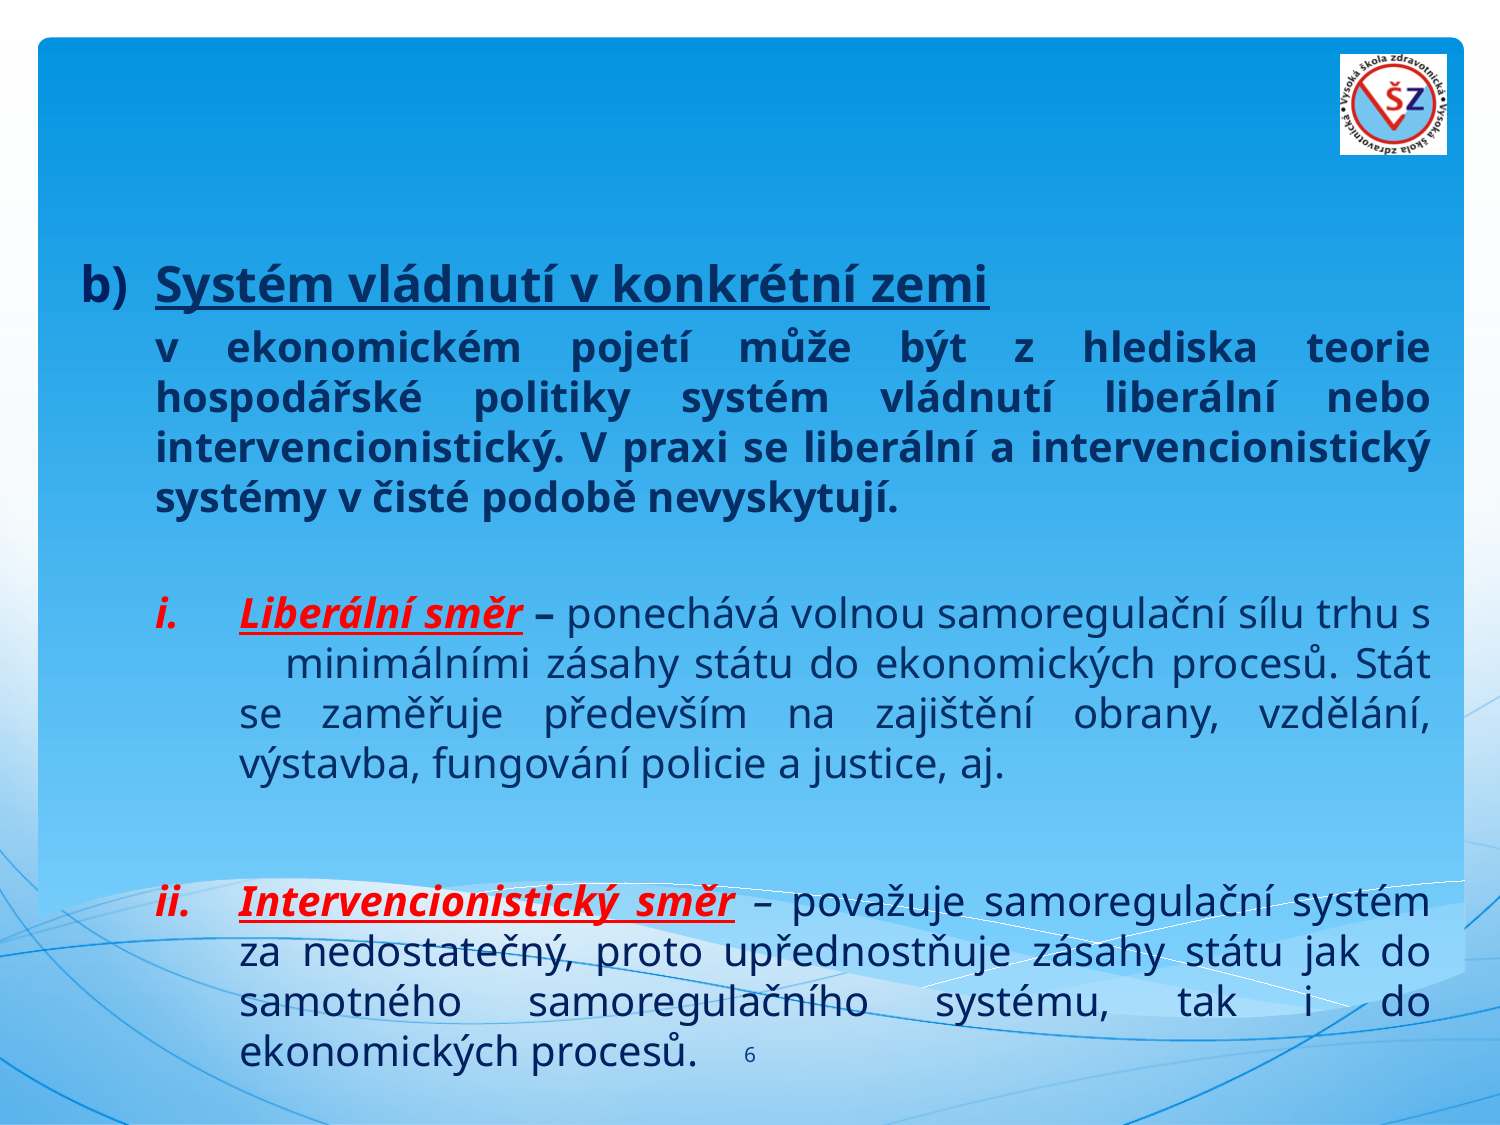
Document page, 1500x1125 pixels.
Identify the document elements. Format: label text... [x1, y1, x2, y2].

slide_number 6 [654, 1025, 846, 1086]
footer [31, 1025, 653, 1086]
list Systém vládnutí v konkrétní zemi v ekonomickém pojetí může být z hlediska teorie hospodářské politiky systém vládnutí liberální nebo intervencionistický. V praxi se liberální a intervencionistický systémy v čisté podobě nevyskytují. Liberální směr – ponechává volnou samoregulační sílu trhu s minimálními zásahy státu do ekonomických procesů. Stát se zaměřuje především na zajištění obrany, vzdělání, výstavba, fungování policie a justice, aj. Intervencionistický směr – považuje samoregulační systém za nedostatečný, proto upřednostňuje zásahy státu jak do samotného samoregulačního systému, tak i do ekonomických procesů. [64, 184, 1447, 1047]
picture [1341, 55, 1446, 154]
